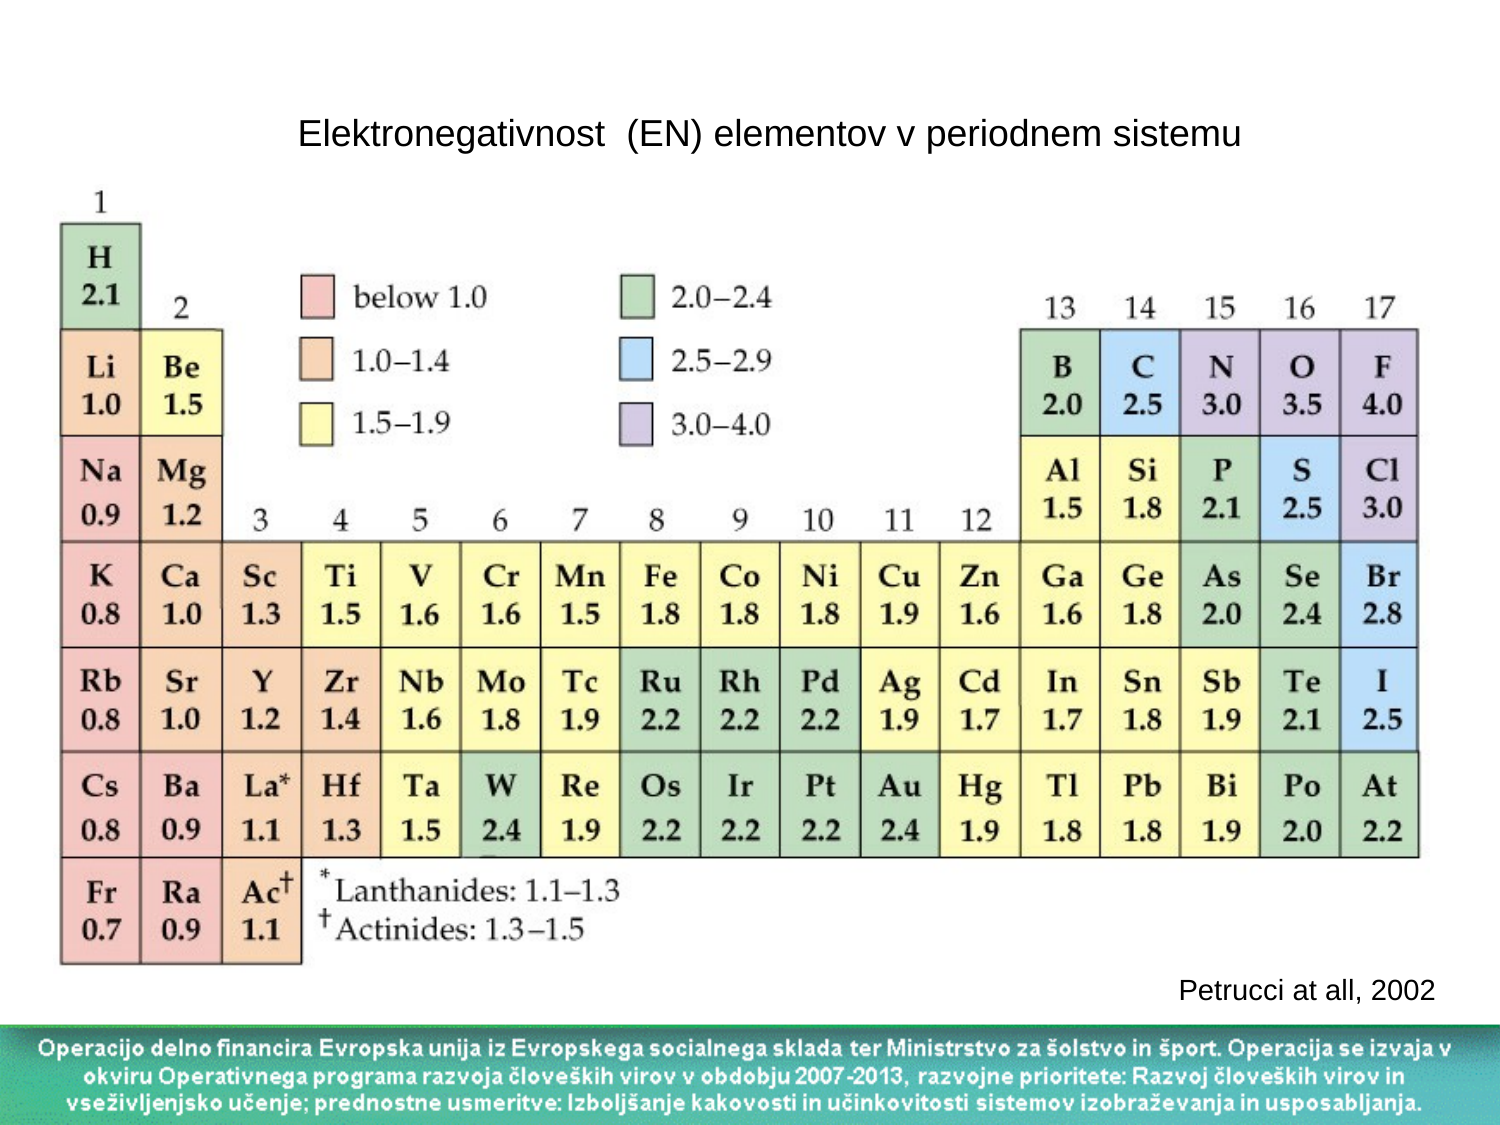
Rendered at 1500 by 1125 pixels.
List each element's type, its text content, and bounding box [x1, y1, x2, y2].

text_box Petrucci at all, 2002 [1163, 964, 1452, 1014]
text_box Elektronegativnost (EN) elementov v periodnem sistemu [282, 101, 1258, 162]
picture [0, 0, 1500, 1125]
